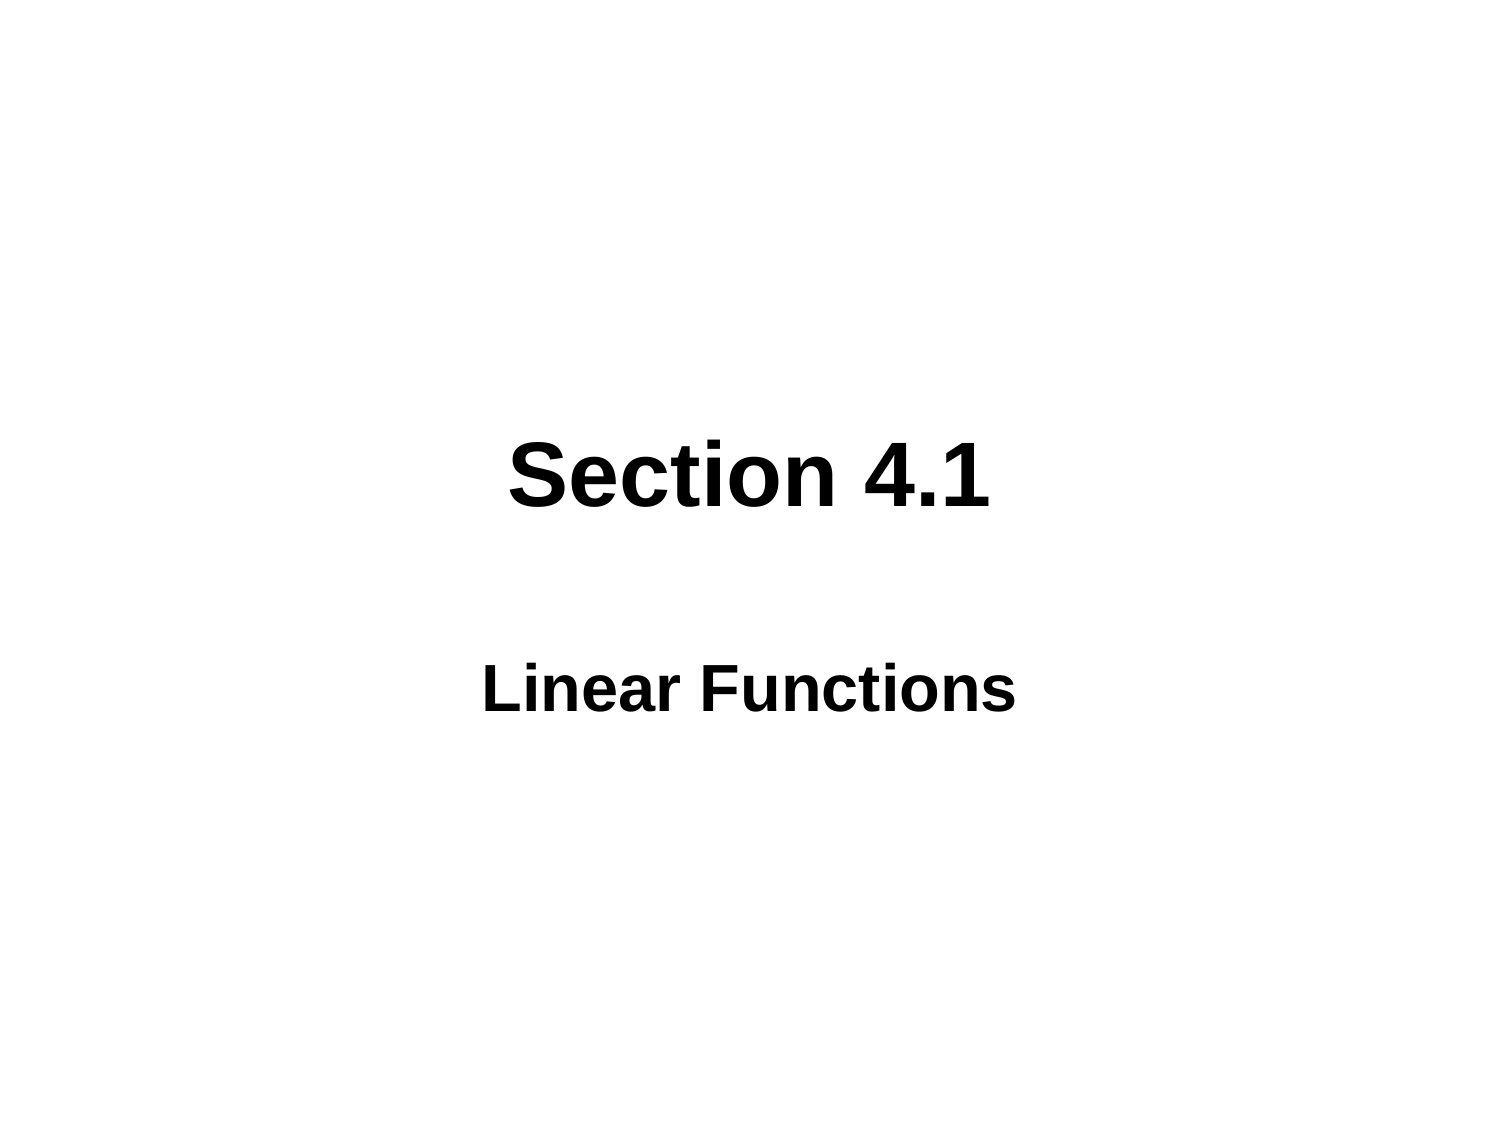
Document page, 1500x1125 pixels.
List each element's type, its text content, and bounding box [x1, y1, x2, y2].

title Section 4.1 [112, 349, 1388, 591]
subtitle Linear Functions [225, 637, 1275, 925]
